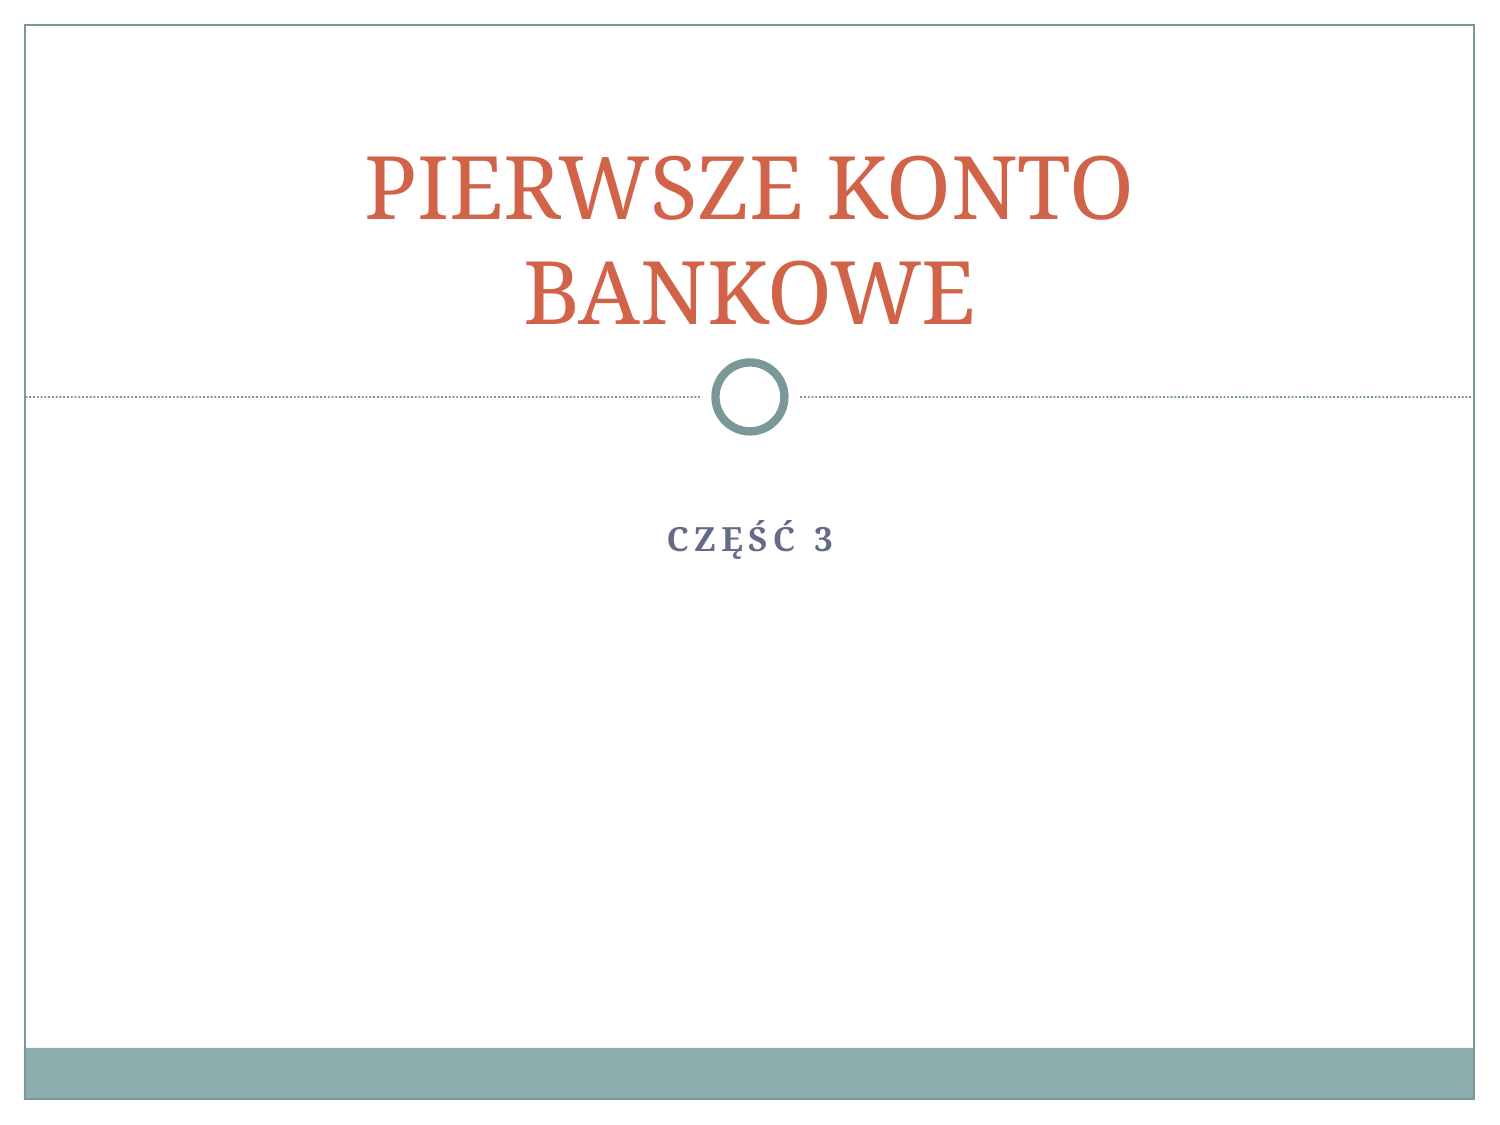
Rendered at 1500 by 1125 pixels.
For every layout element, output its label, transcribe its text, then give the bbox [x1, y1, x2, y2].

subtitle Część 3 [225, 462, 1275, 750]
title PIERWSZE KONTO BANKOWE [112, 62, 1388, 350]
